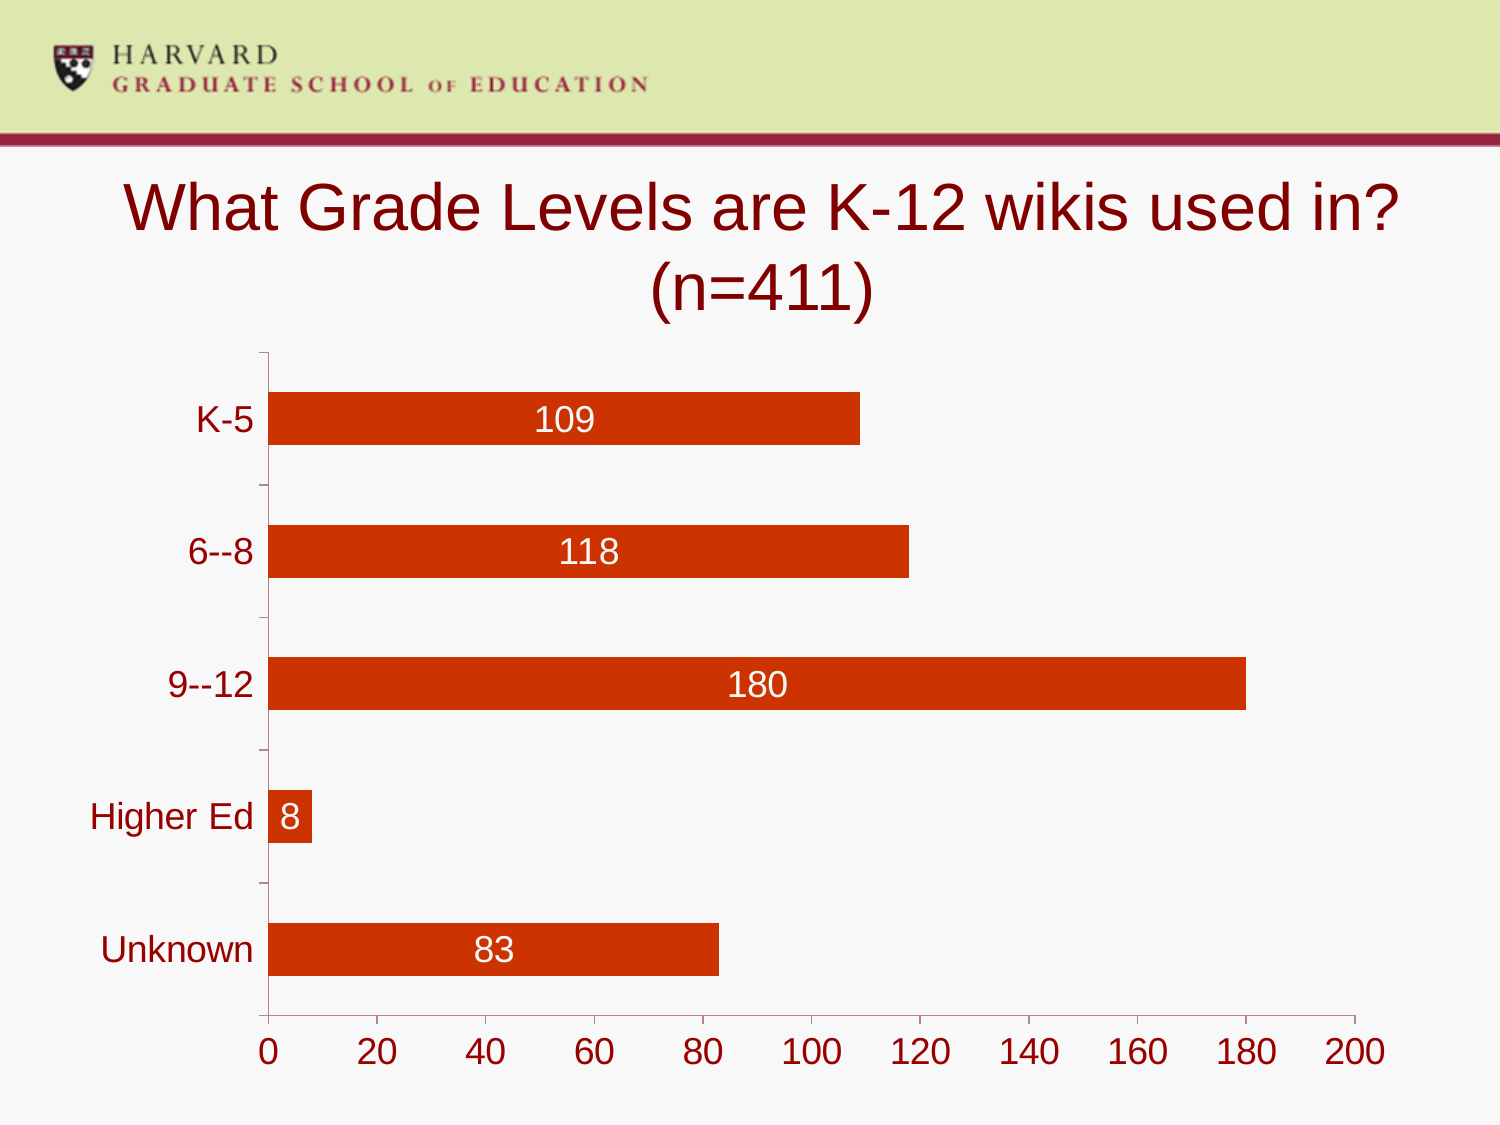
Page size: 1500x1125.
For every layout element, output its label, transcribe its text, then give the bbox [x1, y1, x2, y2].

chart [62, 337, 1413, 1088]
title What Grade Levels are K-12 wikis used in? (n=411) [87, 149, 1438, 338]
picture [0, 0, 1500, 147]
